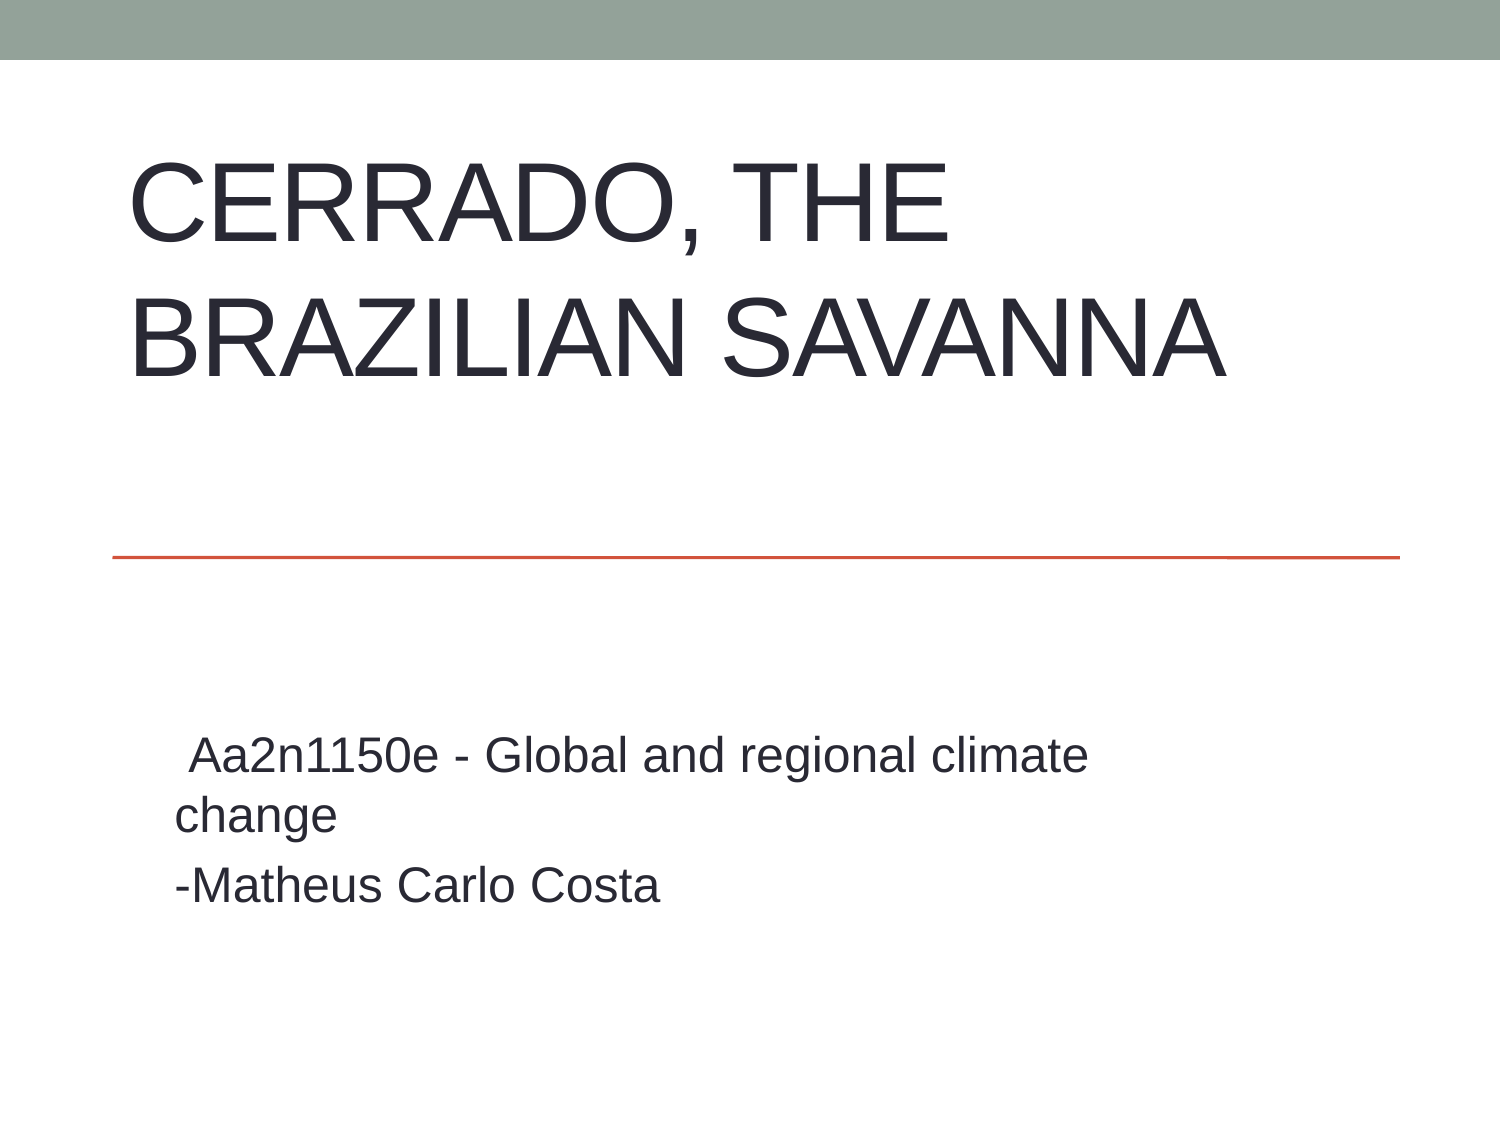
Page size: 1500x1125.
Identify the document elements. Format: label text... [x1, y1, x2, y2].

title Cerrado, the Brazilian Savanna [112, 224, 1400, 542]
subtitle Aa2n1150e - Global and regional climate change -Matheus Carlo Costa [159, 645, 1210, 965]
